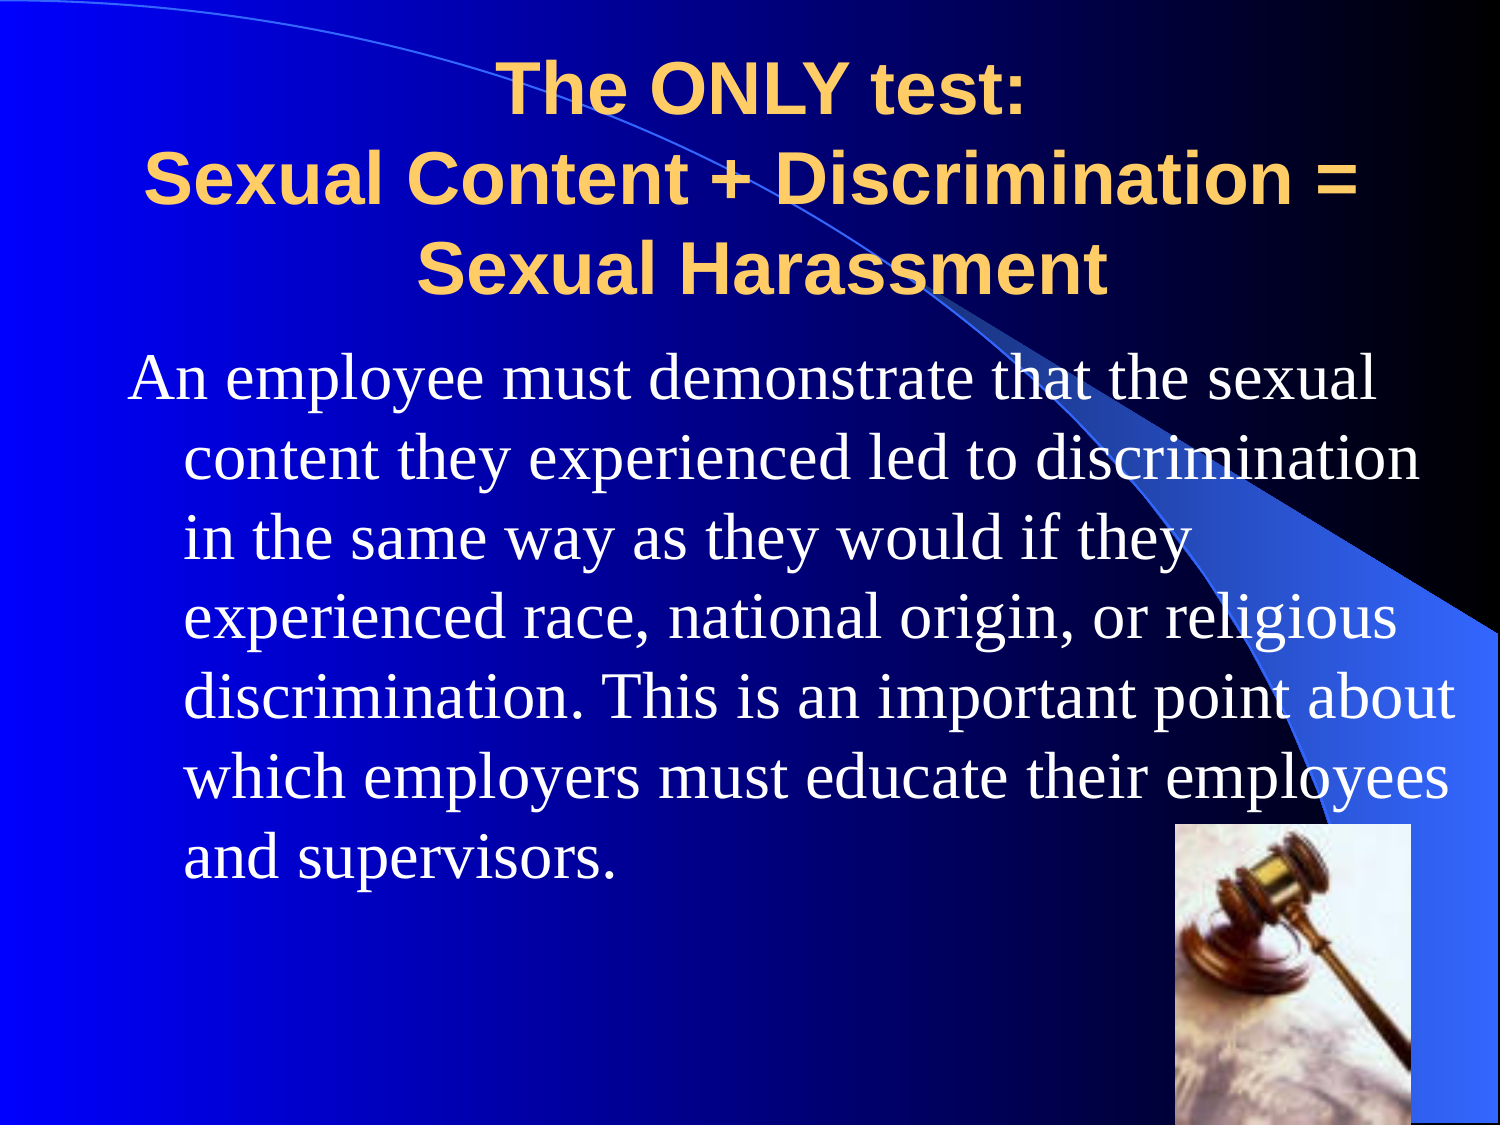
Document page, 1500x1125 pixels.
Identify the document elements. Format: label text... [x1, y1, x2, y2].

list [1174, 824, 1411, 1125]
title The ONLY test: Sexual Content + Discrimination = Sexual Harassment [125, 37, 1400, 313]
list An employee must demonstrate that the sexual content they experienced led to discrimination in the same way as they would if they experienced race, national origin, or religious discrimination. This is an important point about which employers must educate their employees and supervisors. [112, 324, 1500, 1000]
